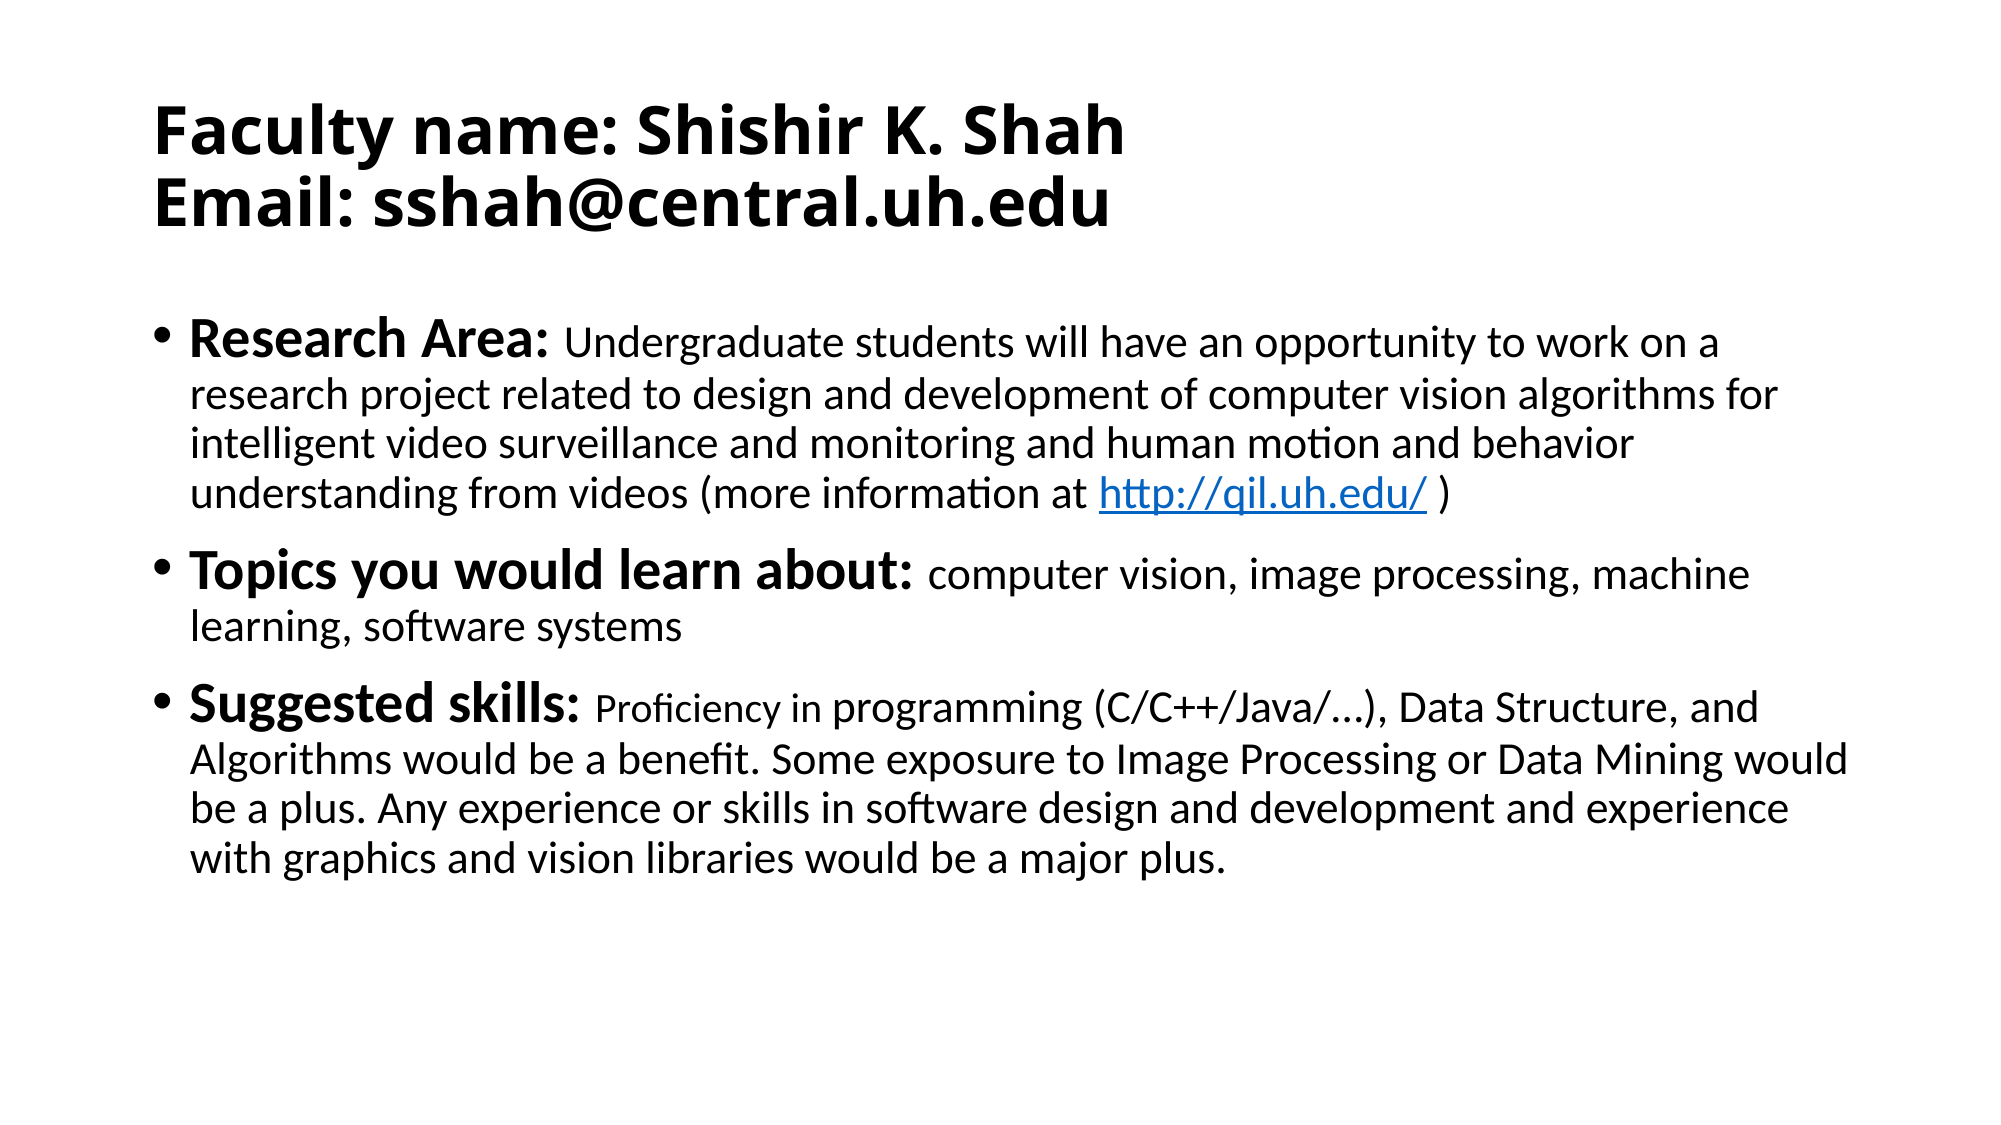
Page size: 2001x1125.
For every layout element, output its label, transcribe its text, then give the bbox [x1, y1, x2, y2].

list Research Area: Undergraduate students will have an opportunity to work on a research project related to design and development of computer vision algorithms for intelligent video surveillance and monitoring and human motion and behavior understanding from videos (more information at http://qil.uh.edu/ ) Topics you would learn about: computer vision, image processing, machine learning, software systems Suggested skills: Proficiency in programming (C/C++/Java/…), Data Structure, and Algorithms would be a benefit. Some exposure to Image Processing or Data Mining would be a plus. Any experience or skills in software design and development and experience with graphics and vision libraries would be a major plus. [137, 299, 1881, 1056]
title Faculty name: Shishir K. Shah Email: sshah@central.uh.edu [137, 59, 1863, 278]
